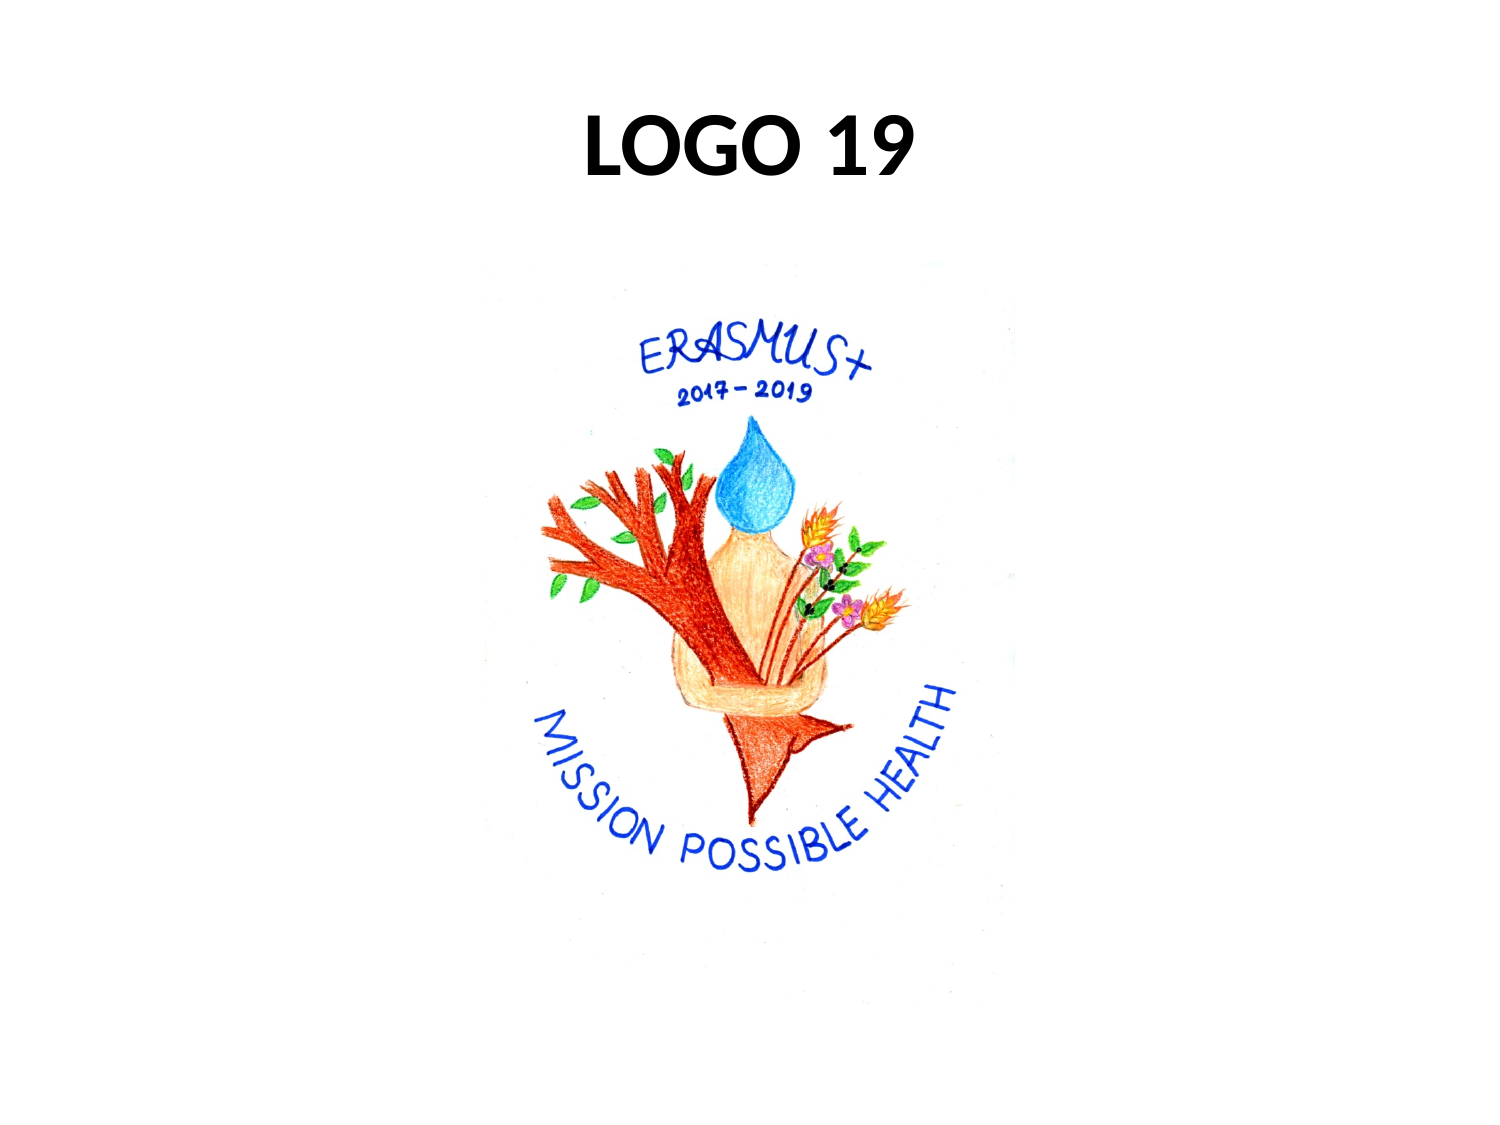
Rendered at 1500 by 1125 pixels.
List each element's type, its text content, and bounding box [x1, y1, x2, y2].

title LOGO 19 [75, 45, 1425, 233]
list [484, 262, 1016, 1006]
